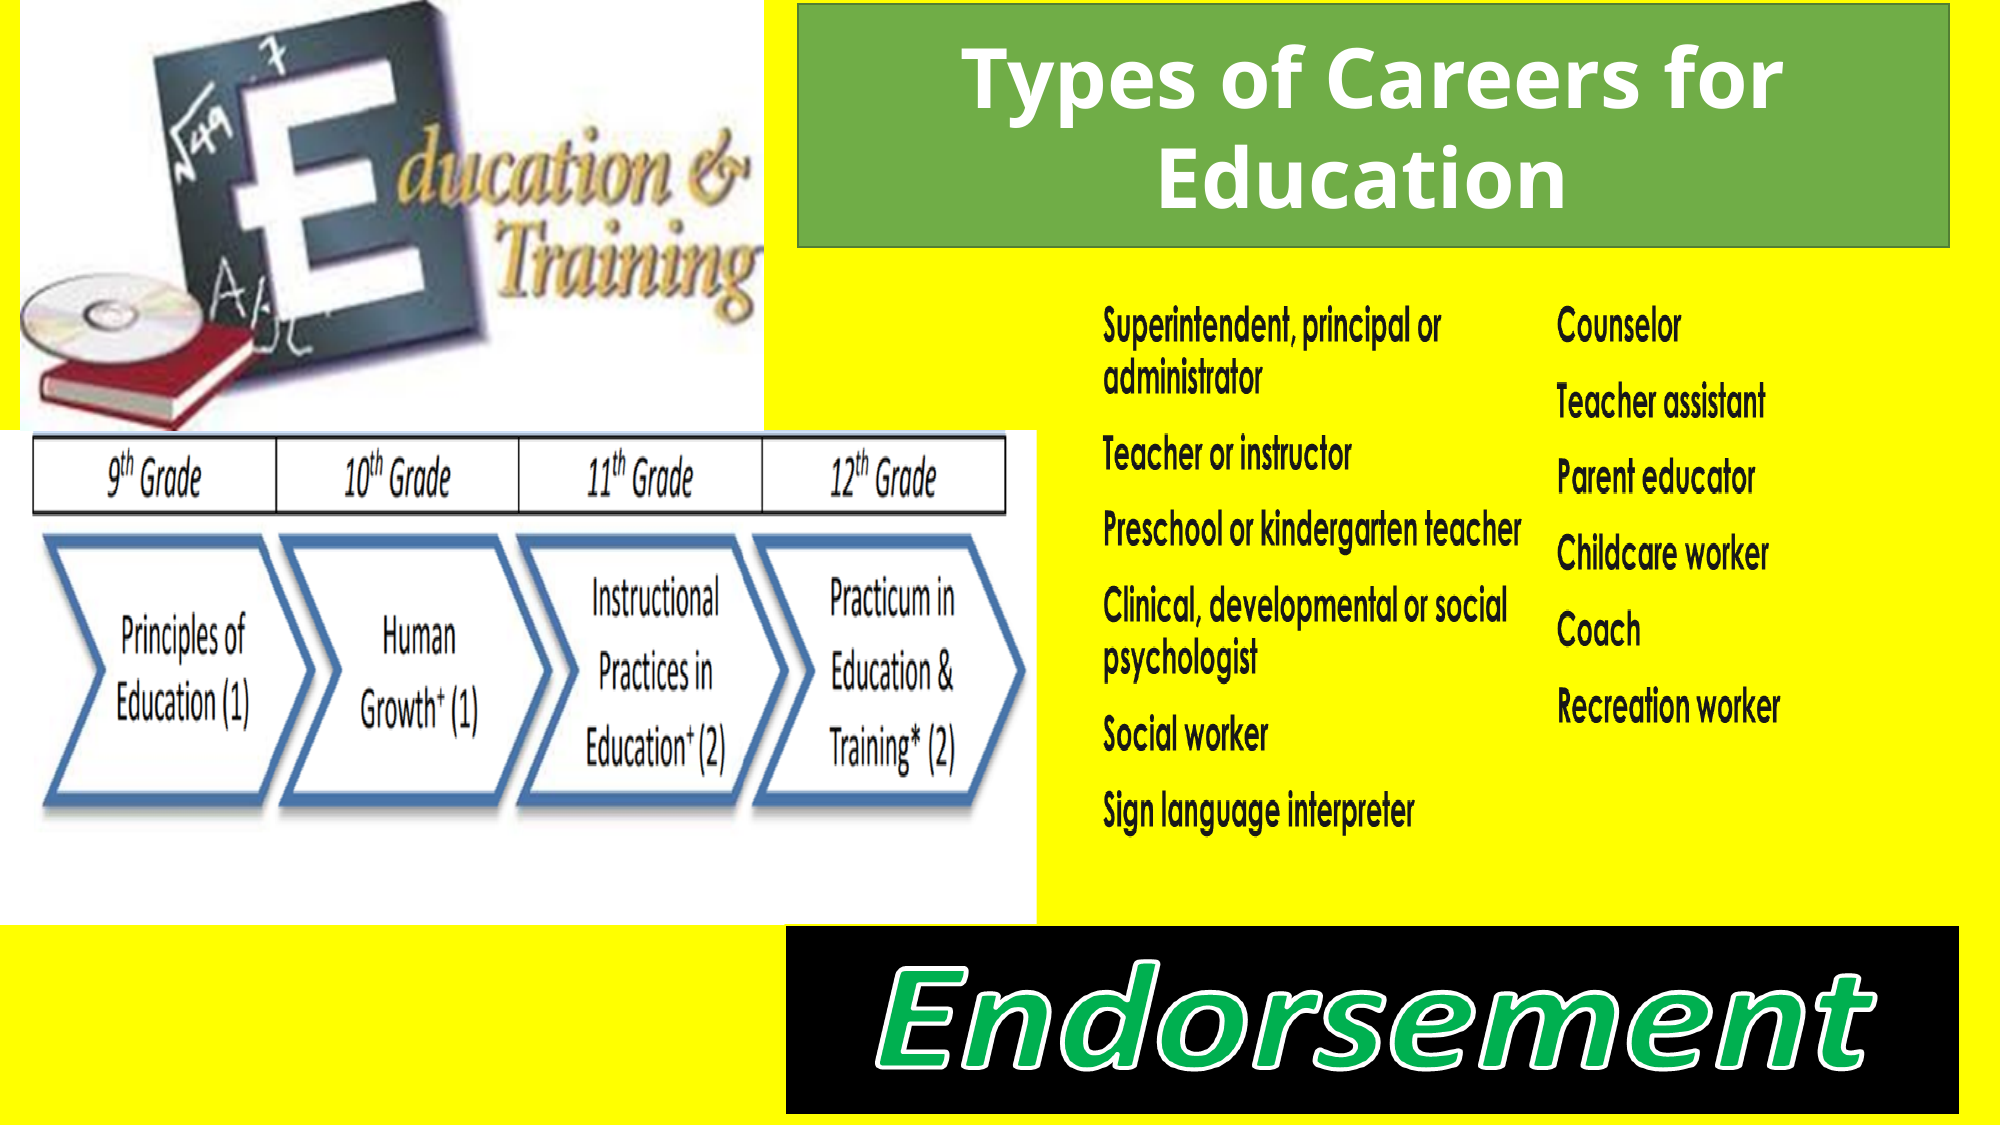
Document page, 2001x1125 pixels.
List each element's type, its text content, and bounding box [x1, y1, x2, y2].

picture [0, 0, 1962, 1115]
text_box Types of Careers for Education [797, 3, 1950, 248]
picture [1087, 215, 1962, 867]
